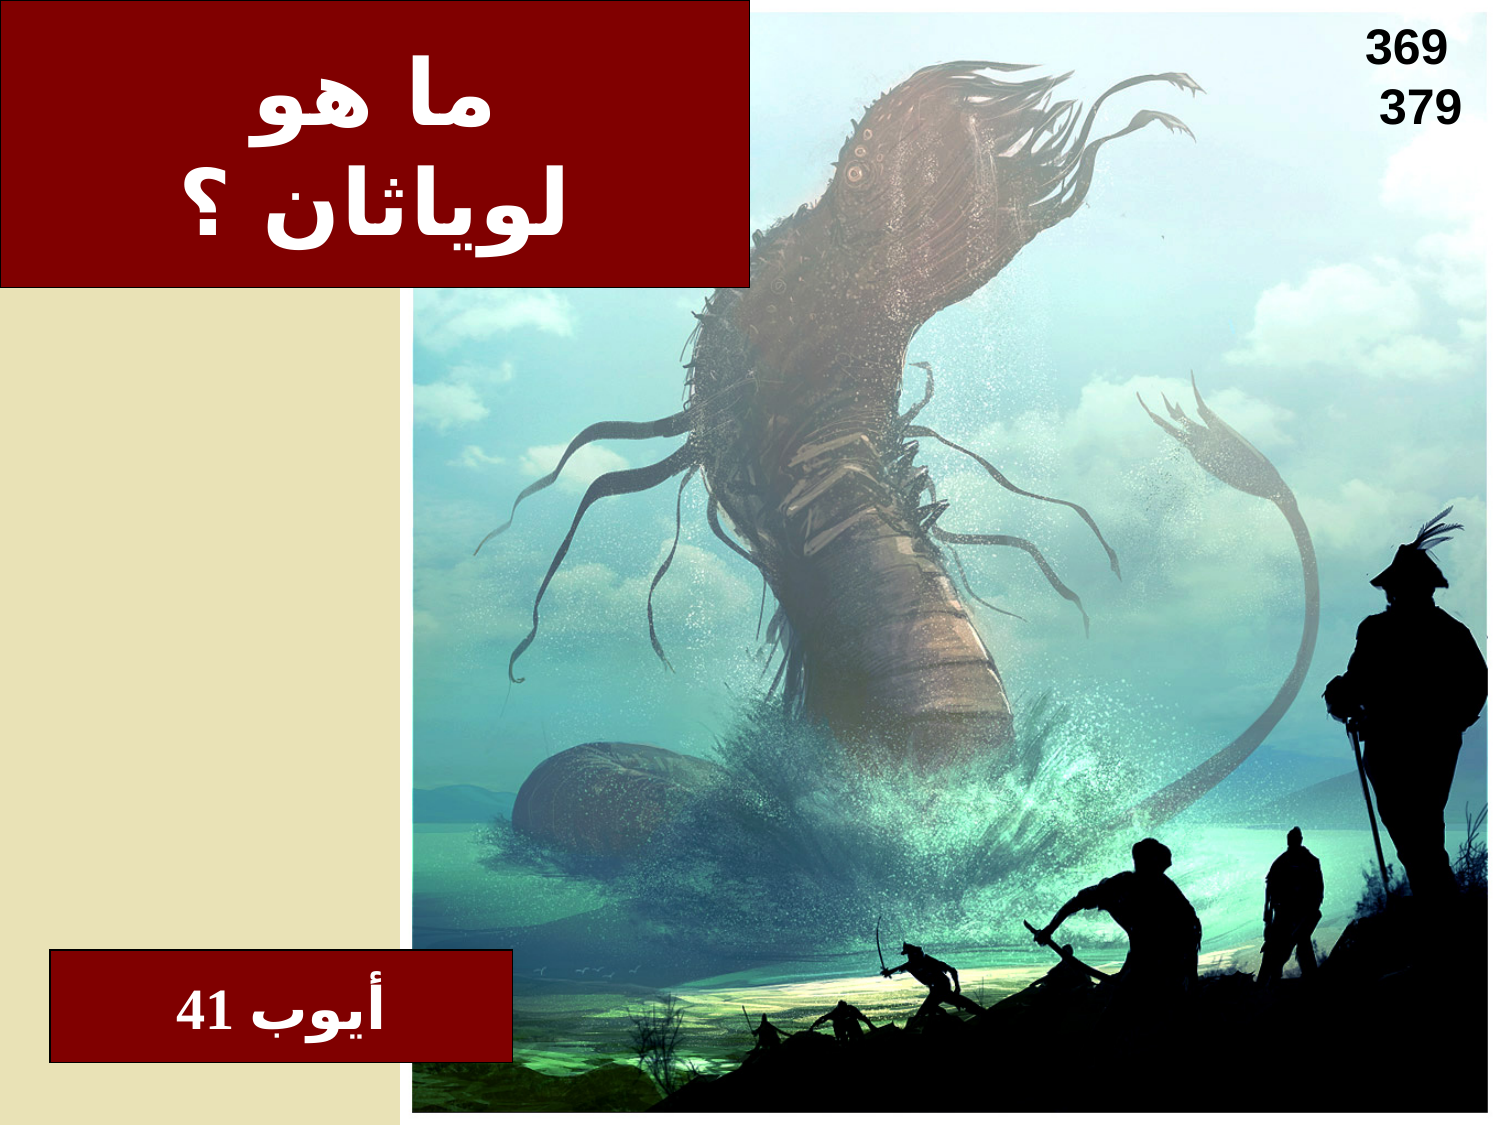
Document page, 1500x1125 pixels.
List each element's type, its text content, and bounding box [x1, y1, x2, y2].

picture [400, 0, 1500, 1125]
title ما هو لوياثان ؟ [0, 0, 398, 288]
text_box أيوب 41 [49, 950, 395, 1063]
